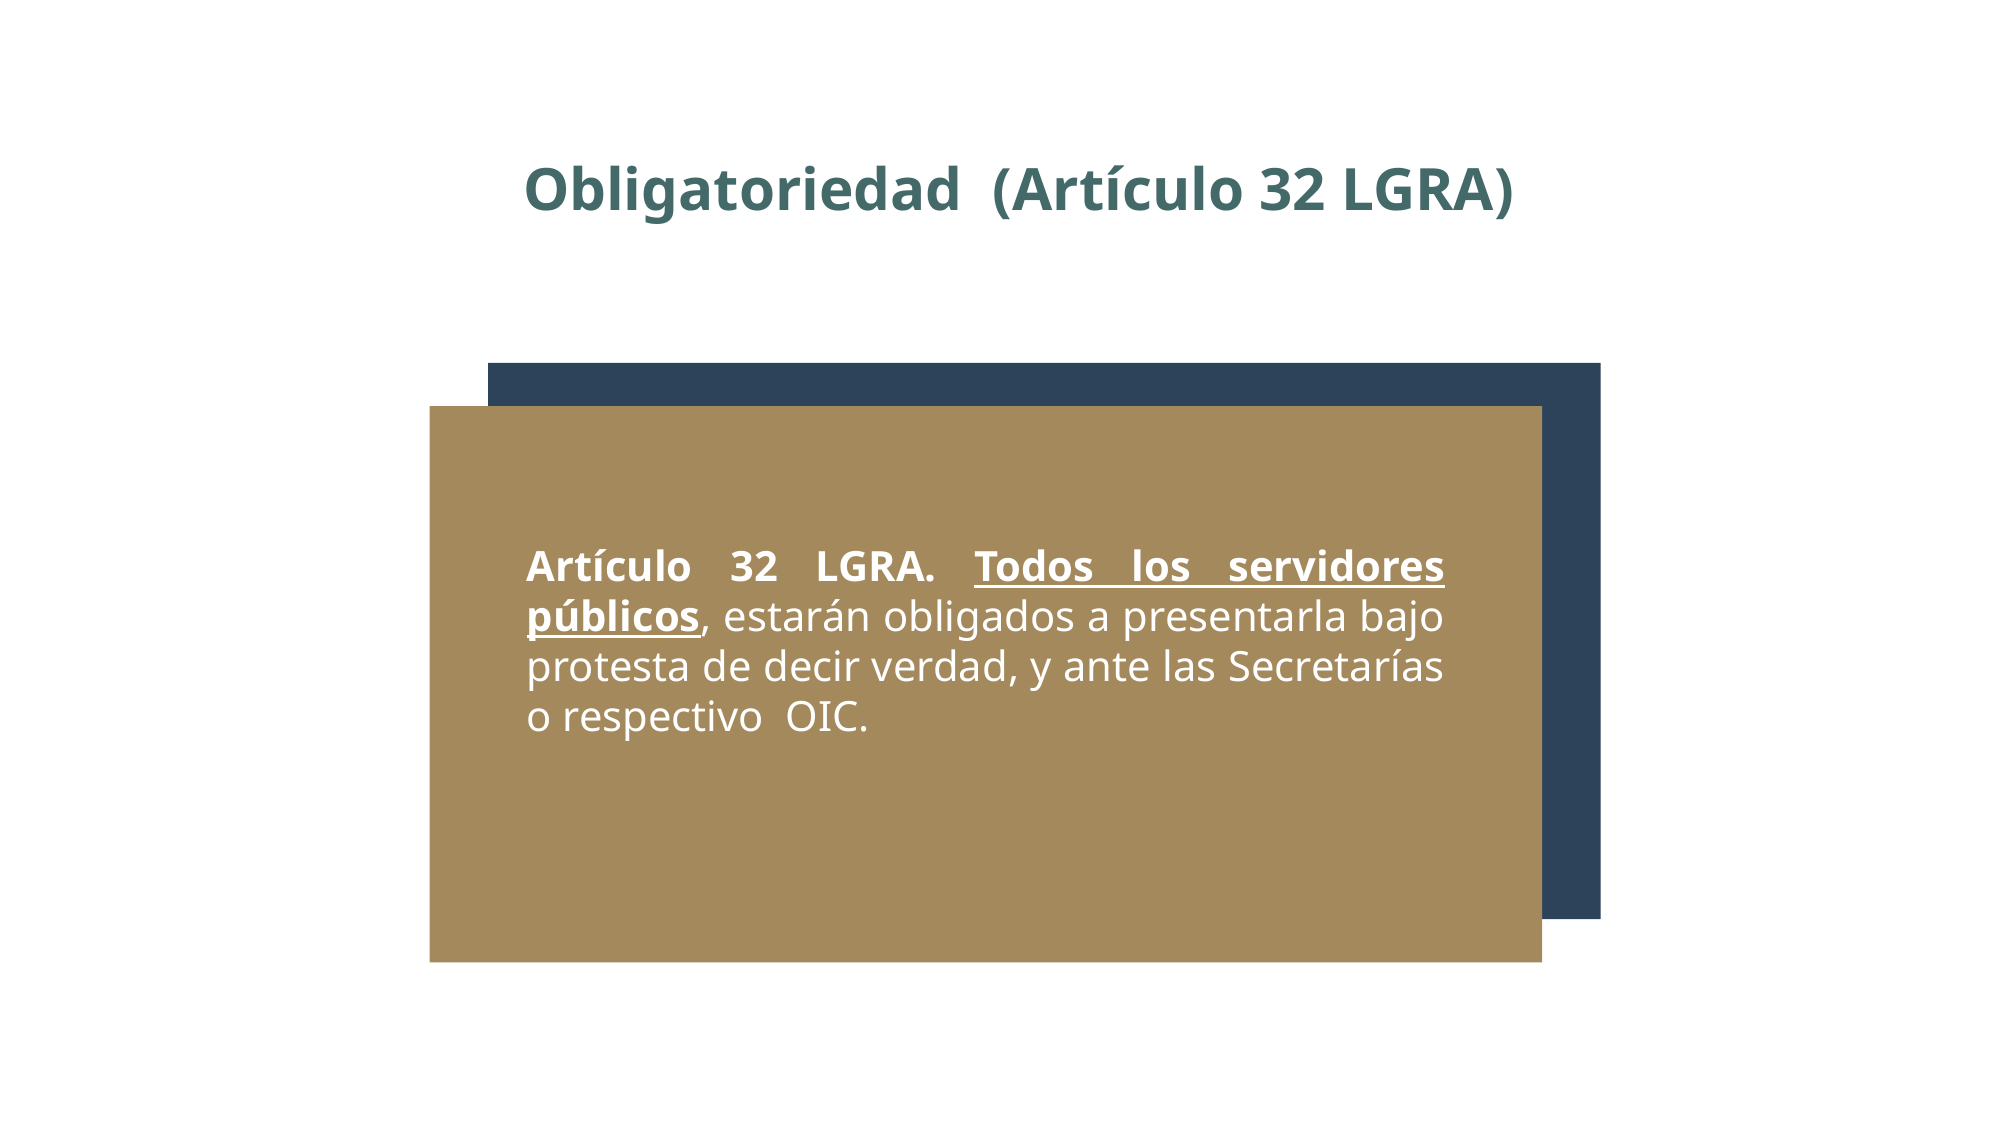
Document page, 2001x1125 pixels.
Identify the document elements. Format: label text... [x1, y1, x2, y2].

text_box Obligatoriedad (Artículo 32 LGRA) [401, 147, 1514, 222]
text_box [429, 405, 1543, 963]
text_box Artículo 32 LGRA. Todos los servidores públicos, estarán obligados a presentarla bajo protesta de decir verdad, y ante las Secretarías o respectivo OIC. [511, 532, 1460, 748]
text_box [487, 362, 1602, 920]
